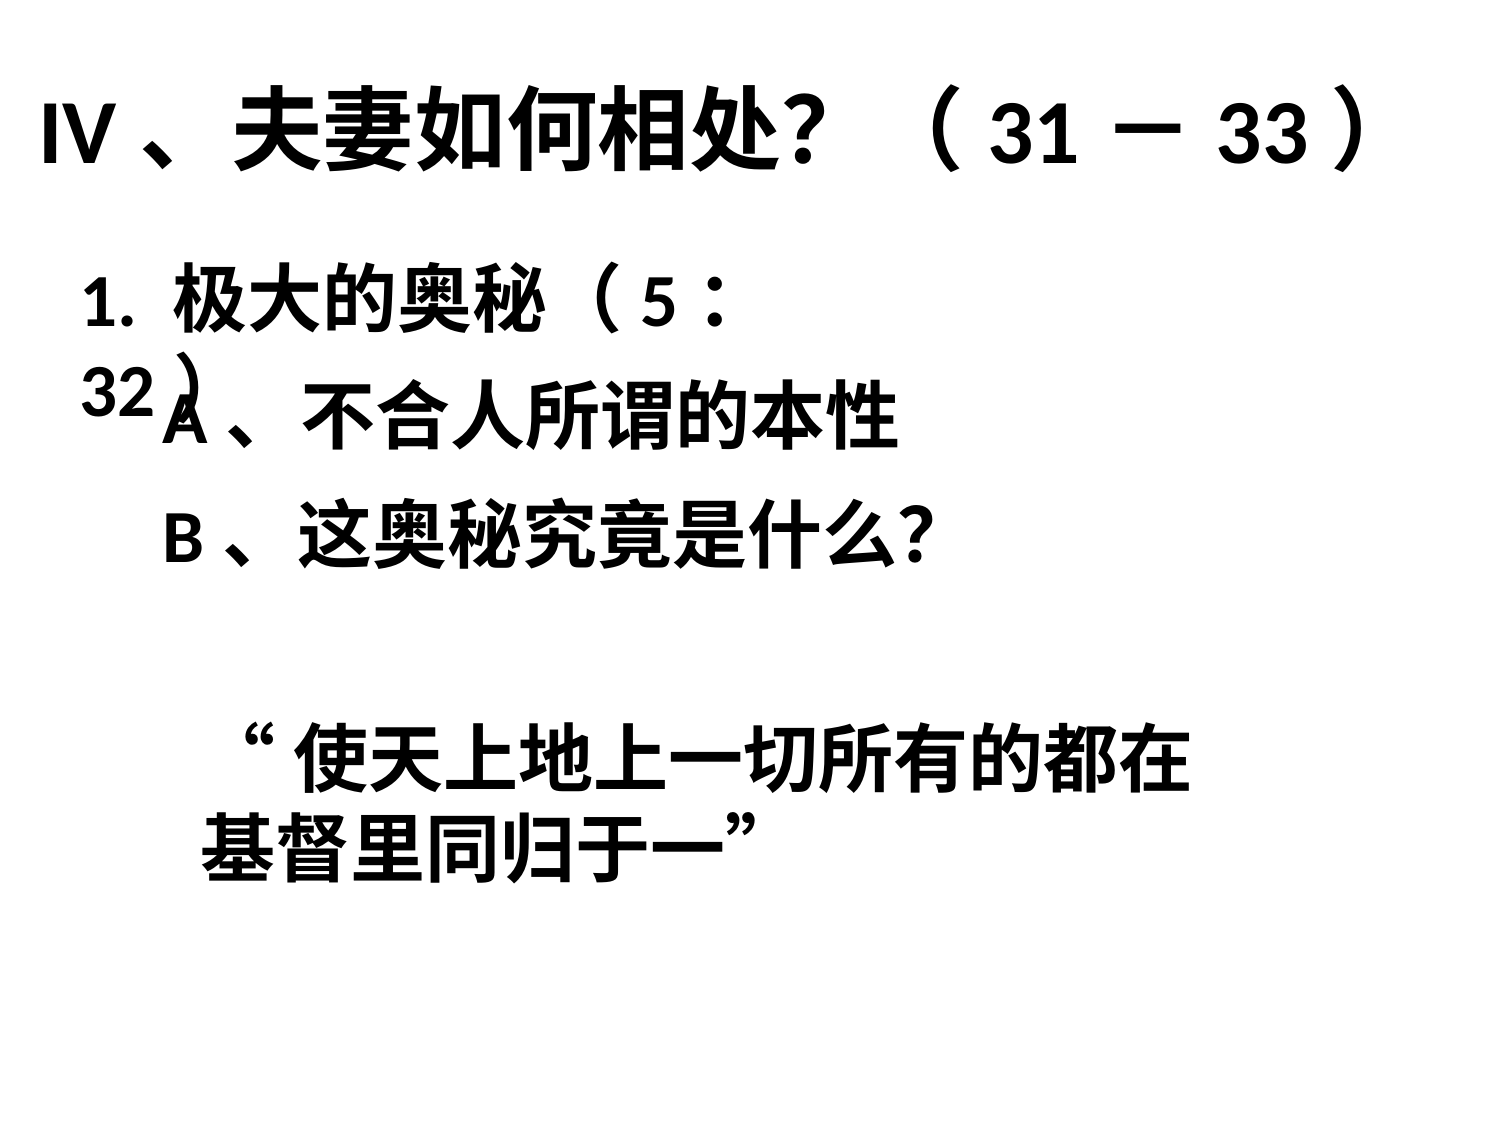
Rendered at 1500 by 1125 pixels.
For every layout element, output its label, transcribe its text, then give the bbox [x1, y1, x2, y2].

text_box B、这奥秘究竟是什么？ [147, 479, 1034, 585]
text_box “使天上地上一切所有的都在基督里同归于一” [185, 704, 1236, 899]
text_box 1. 极大的奥秘（5：32） [64, 243, 951, 439]
text_box A、不合人所谓的本性 [147, 361, 1034, 467]
title IV、夫妻如何相处？（31－33） [23, 45, 1500, 209]
